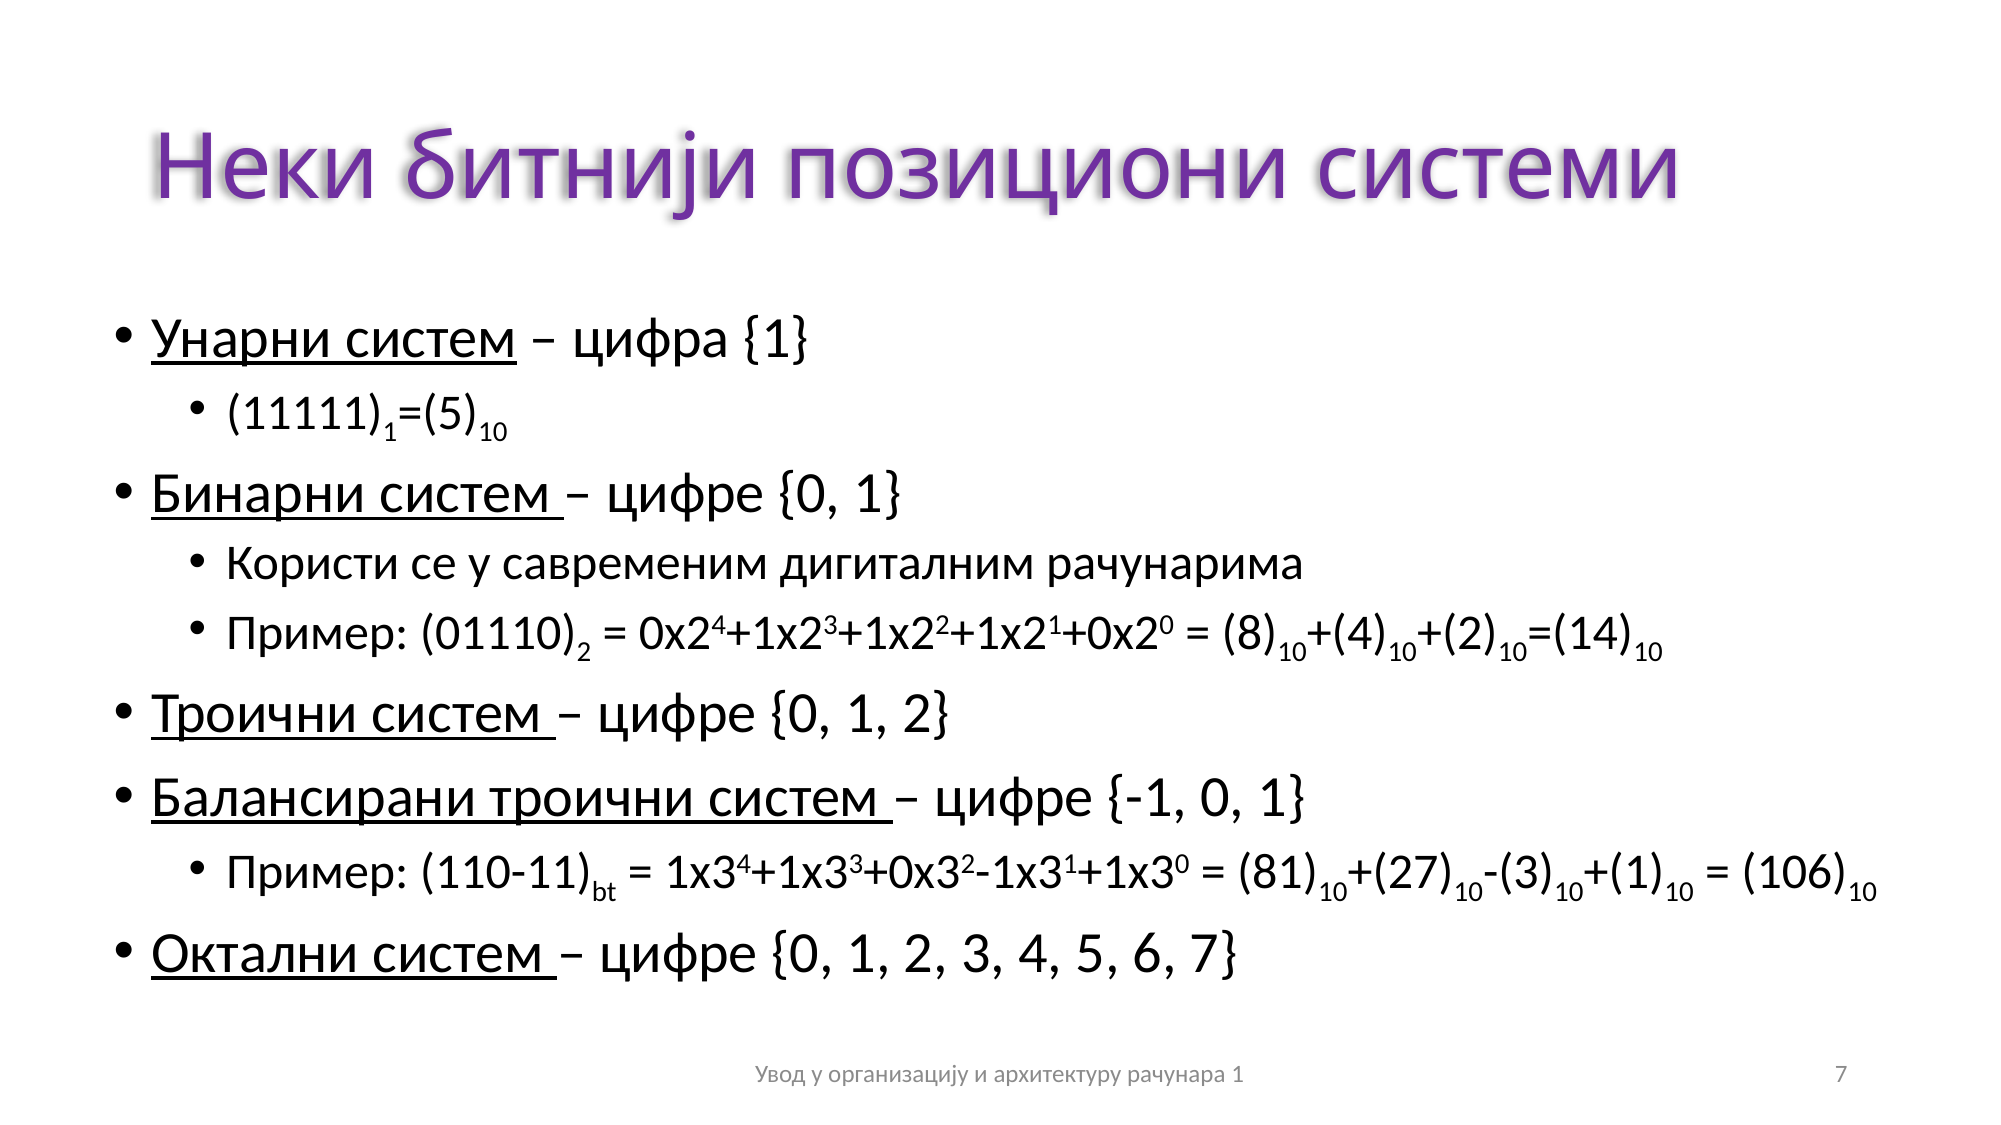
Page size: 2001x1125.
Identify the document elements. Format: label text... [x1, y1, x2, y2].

list Унарни систем – цифра {1} (11111)1=(5)10 Бинарни систем – цифре {0, 1} Користи се у савременим дигиталним рачунарима Пример: (01110)2 = 0x24+1x23+1x22+1x21+0x20 = (8)10+(4)10+(2)10=(14)10 Троични систем – цифре {0, 1, 2} Балансирани троични систем – цифре {-1, 0, 1} Пример: (110-11)bt = 1x34+1x33+0x32-1x31+1x30 = (81)10+(27)10-(3)10+(1)10 = (106)10 Октални систем – цифре {0, 1, 2, 3, 4, 5, 6, 7} [98, 299, 1969, 1014]
footer Увод у организацију и архитектуру рачунара 1 [662, 1042, 1338, 1103]
slide_number 7 [1412, 1042, 1863, 1103]
title Неки битнији позициони системи [137, 59, 1863, 278]
